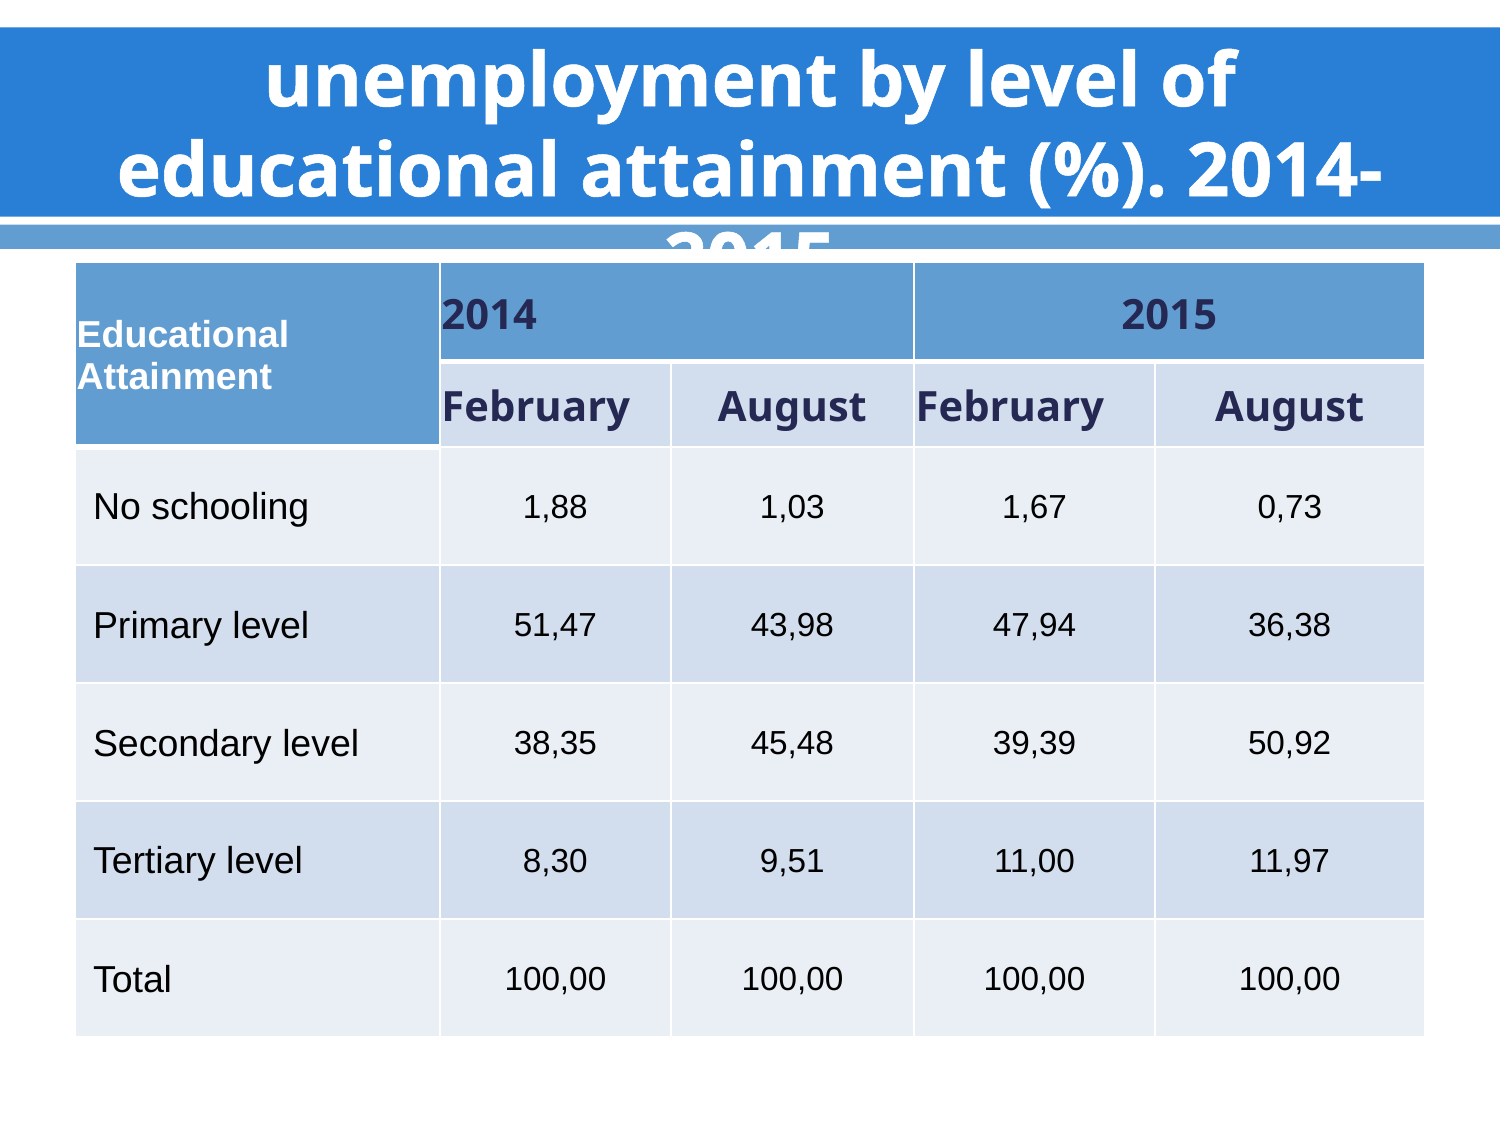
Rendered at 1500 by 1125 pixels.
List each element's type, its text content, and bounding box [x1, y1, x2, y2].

table_cell Secondary level [76, 684, 439, 800]
table_cell 8,30 [441, 802, 670, 918]
table_cell Total [76, 920, 439, 1036]
table_cell February [441, 364, 670, 446]
table_cell No schooling [76, 450, 439, 564]
table_cell 9,51 [672, 802, 913, 918]
table_cell 1,03 [672, 448, 913, 564]
table_cell 100,00 [1156, 920, 1424, 1036]
table_cell August [1156, 364, 1424, 446]
table_cell August [672, 364, 913, 446]
table_cell 43,98 [672, 566, 913, 682]
table_cell 0,73 [1156, 448, 1424, 564]
table_cell 51,47 [441, 566, 670, 682]
table_cell 100,00 [672, 920, 913, 1036]
table_cell 1,88 [441, 448, 670, 564]
table_cell 39,39 [915, 684, 1154, 800]
table_cell 36,38 [1156, 566, 1424, 682]
table_header 2015 [915, 263, 1424, 359]
table_cell 11,97 [1156, 802, 1424, 918]
table_cell 1,67 [915, 448, 1154, 564]
table_cell 100,00 [441, 920, 670, 1036]
table_cell 50,92 [1156, 684, 1424, 800]
table_cell 45,48 [672, 684, 913, 800]
title Distribution of total unemployment by level of educational attainment (%). 2014-2015 [75, 29, 1425, 213]
table_cell 38,35 [441, 684, 670, 800]
table_cell 100,00 [915, 920, 1154, 1036]
table_cell 47,94 [915, 566, 1154, 682]
table_cell 11,00 [915, 802, 1154, 918]
table_header 2014 [441, 263, 913, 359]
table_header Educational Attainment [76, 263, 439, 444]
table_cell Primary level [76, 566, 439, 682]
table_cell February [915, 364, 1154, 446]
table_cell Tertiary level [76, 802, 439, 918]
